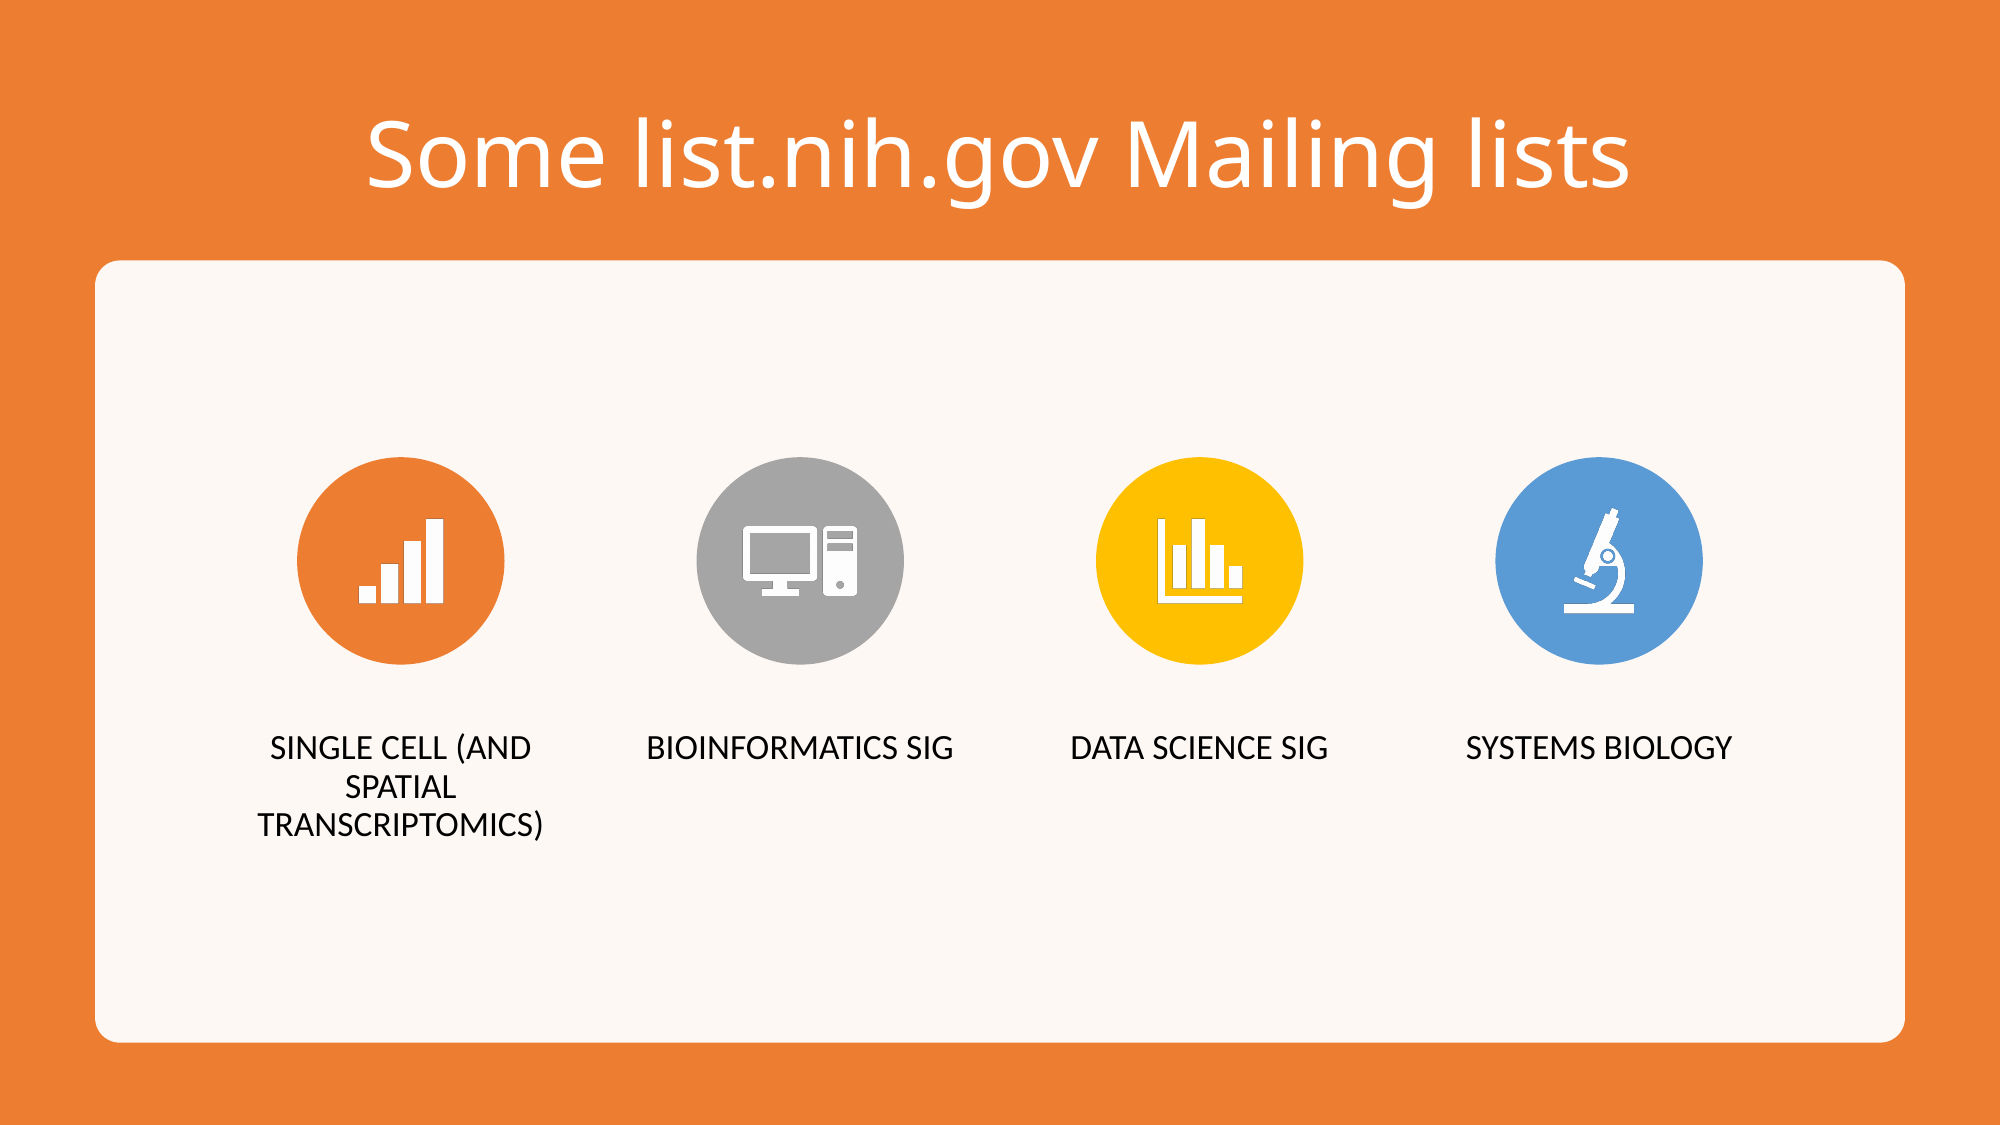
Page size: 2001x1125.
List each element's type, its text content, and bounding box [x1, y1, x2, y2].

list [137, 295, 1863, 1010]
text_box [0, 0, 2000, 1125]
title Some list.nih.gov Mailing lists [137, 75, 1863, 241]
text_box [94, 259, 1906, 1044]
